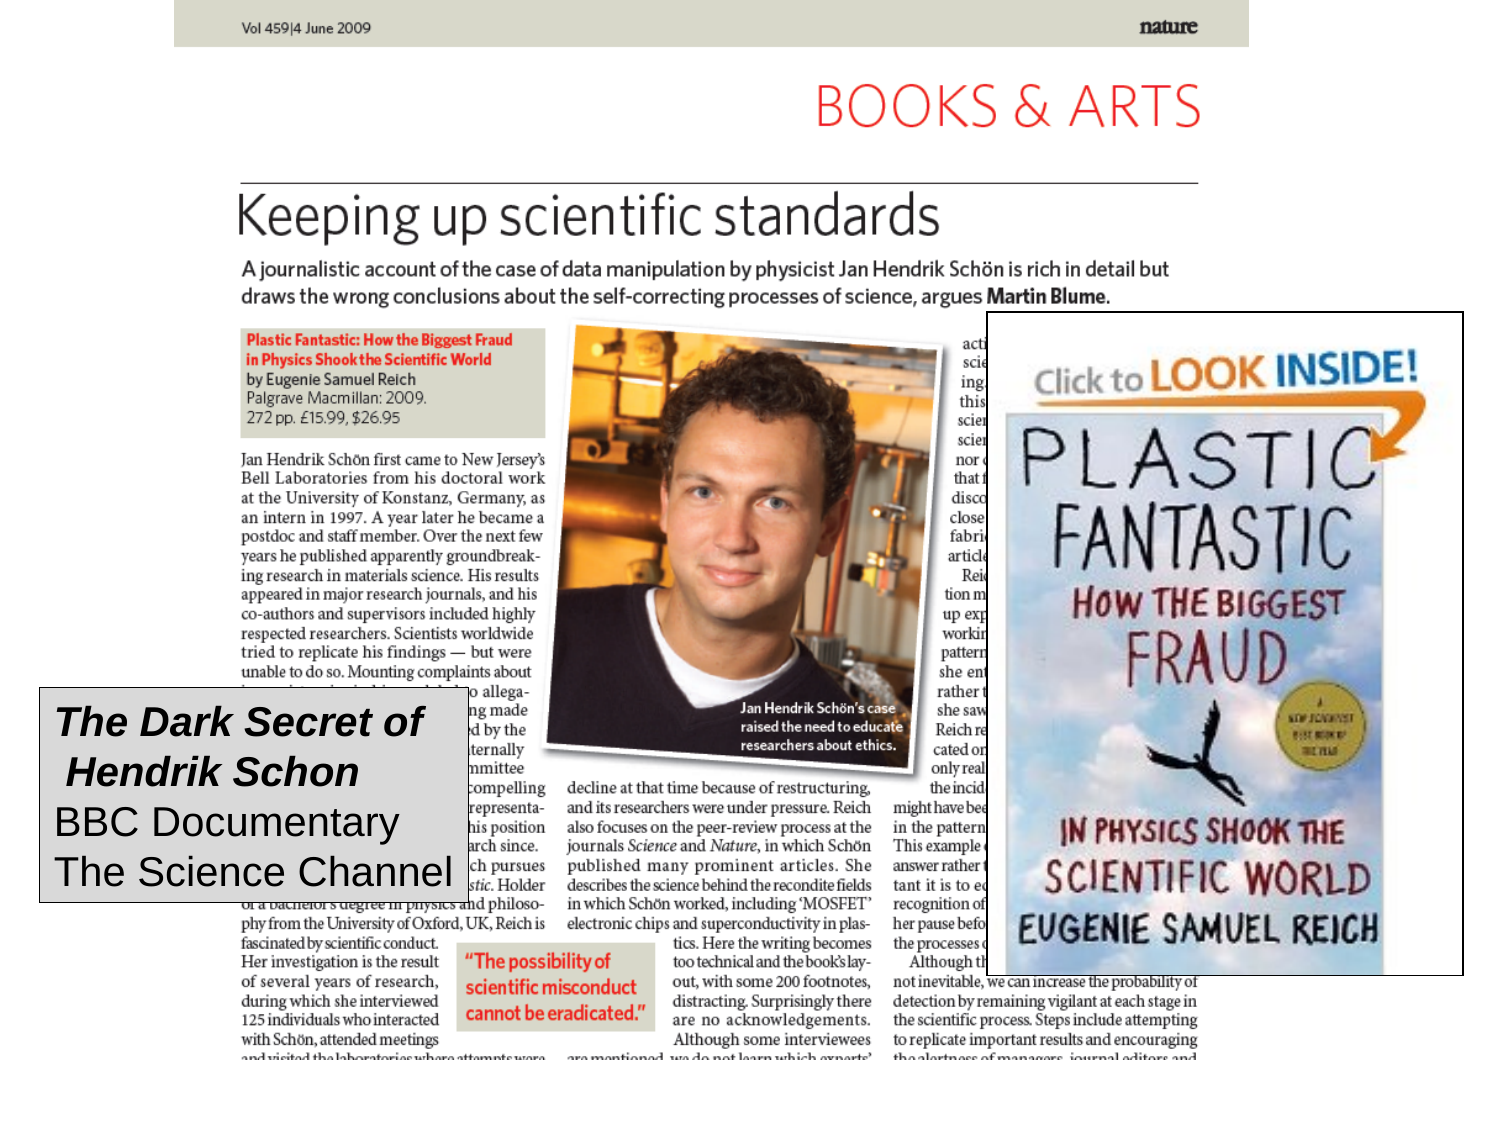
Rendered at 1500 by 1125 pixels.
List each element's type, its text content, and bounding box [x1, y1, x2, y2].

picture [174, 0, 1463, 1061]
text_box The Dark Secret of Hendrik Schon BBC Documentary The Science Channel [39, 687, 169, 903]
